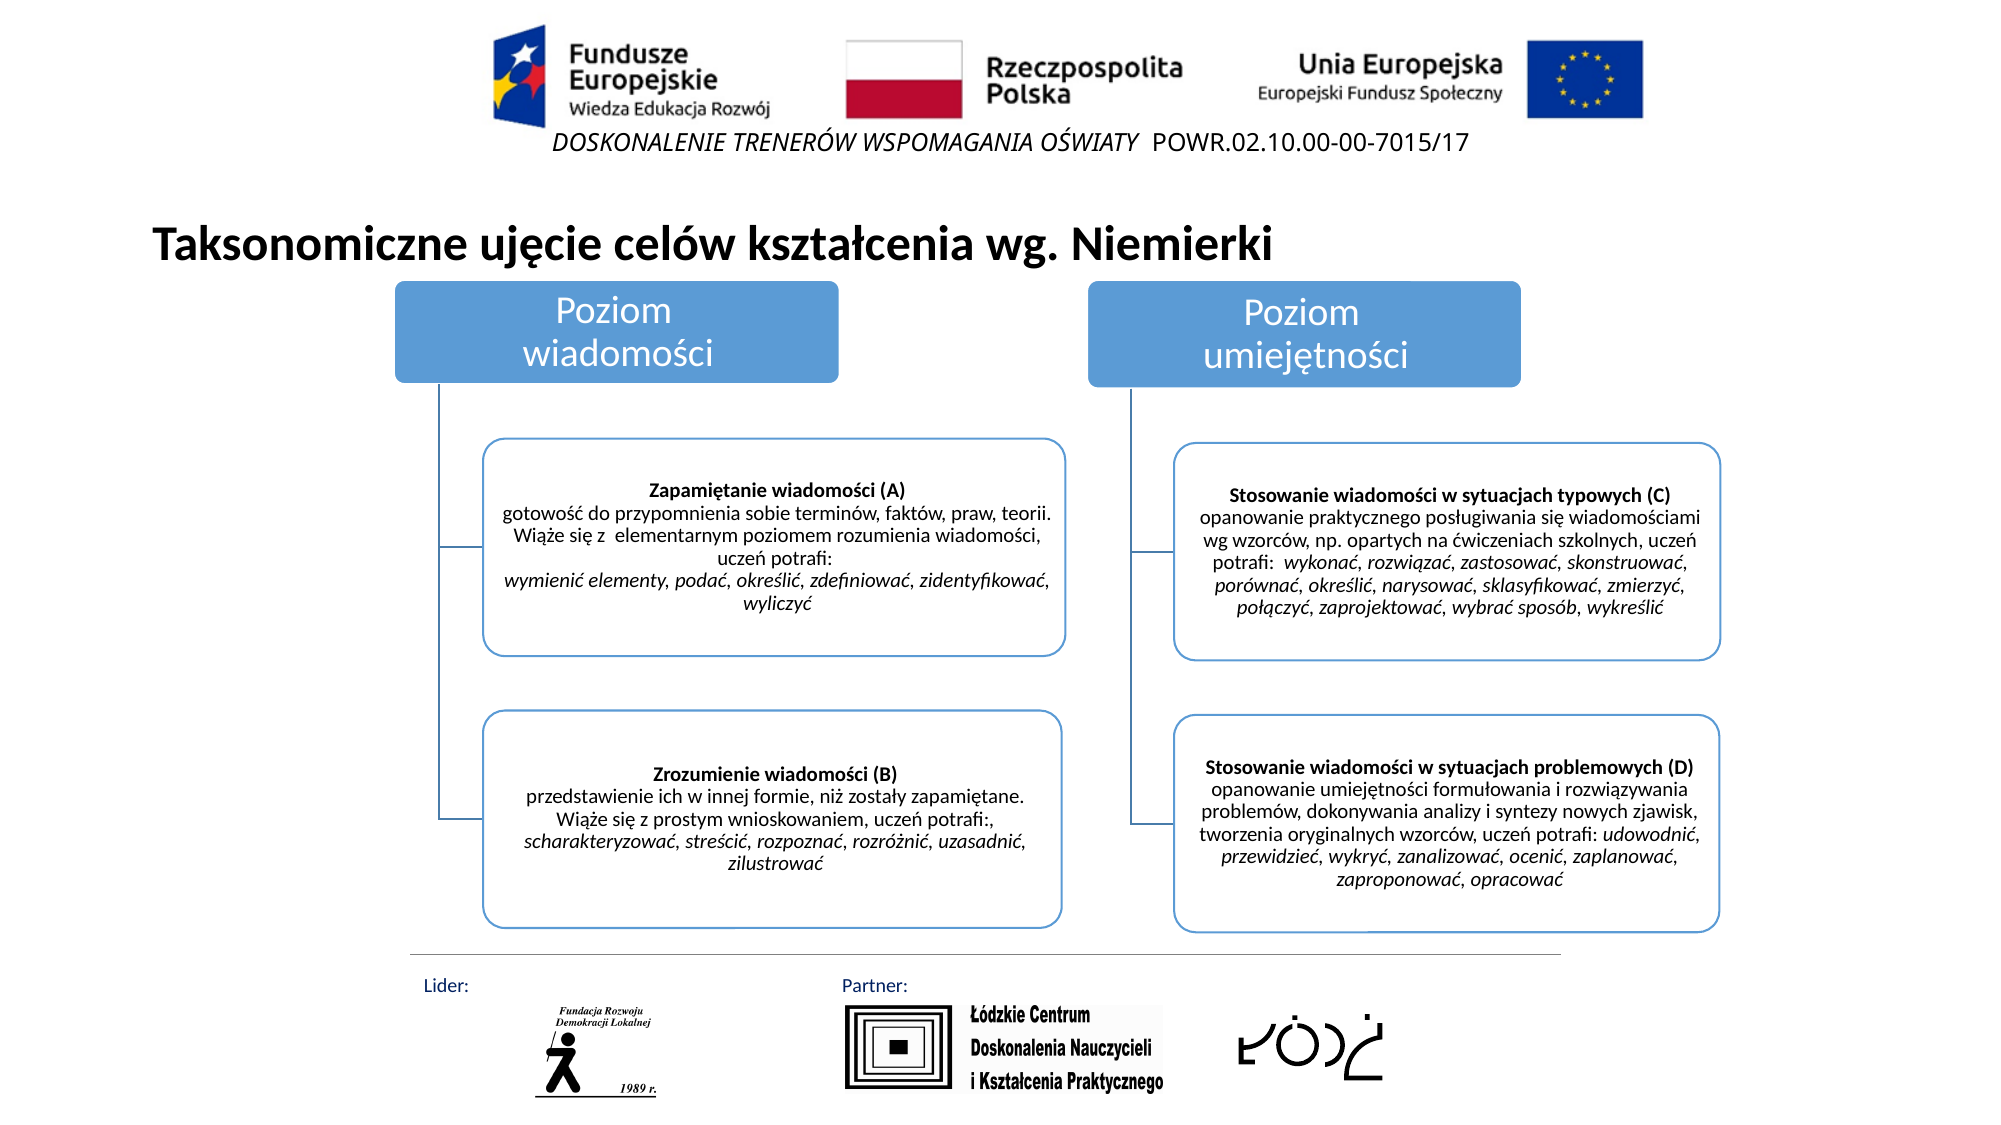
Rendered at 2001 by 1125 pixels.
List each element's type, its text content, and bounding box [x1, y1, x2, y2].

picture [384, 953, 1587, 1125]
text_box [232, 279, 1883, 933]
list Taksonomiczne ujęcie celów kształcenia wg. Niemierki [137, 210, 1885, 954]
title DOSKONALENIE TRENERÓW WSPOMAGANIA OŚWIATY POWR.02.10.00-00-7015/17 [151, 0, 1871, 169]
picture [468, 0, 1669, 154]
